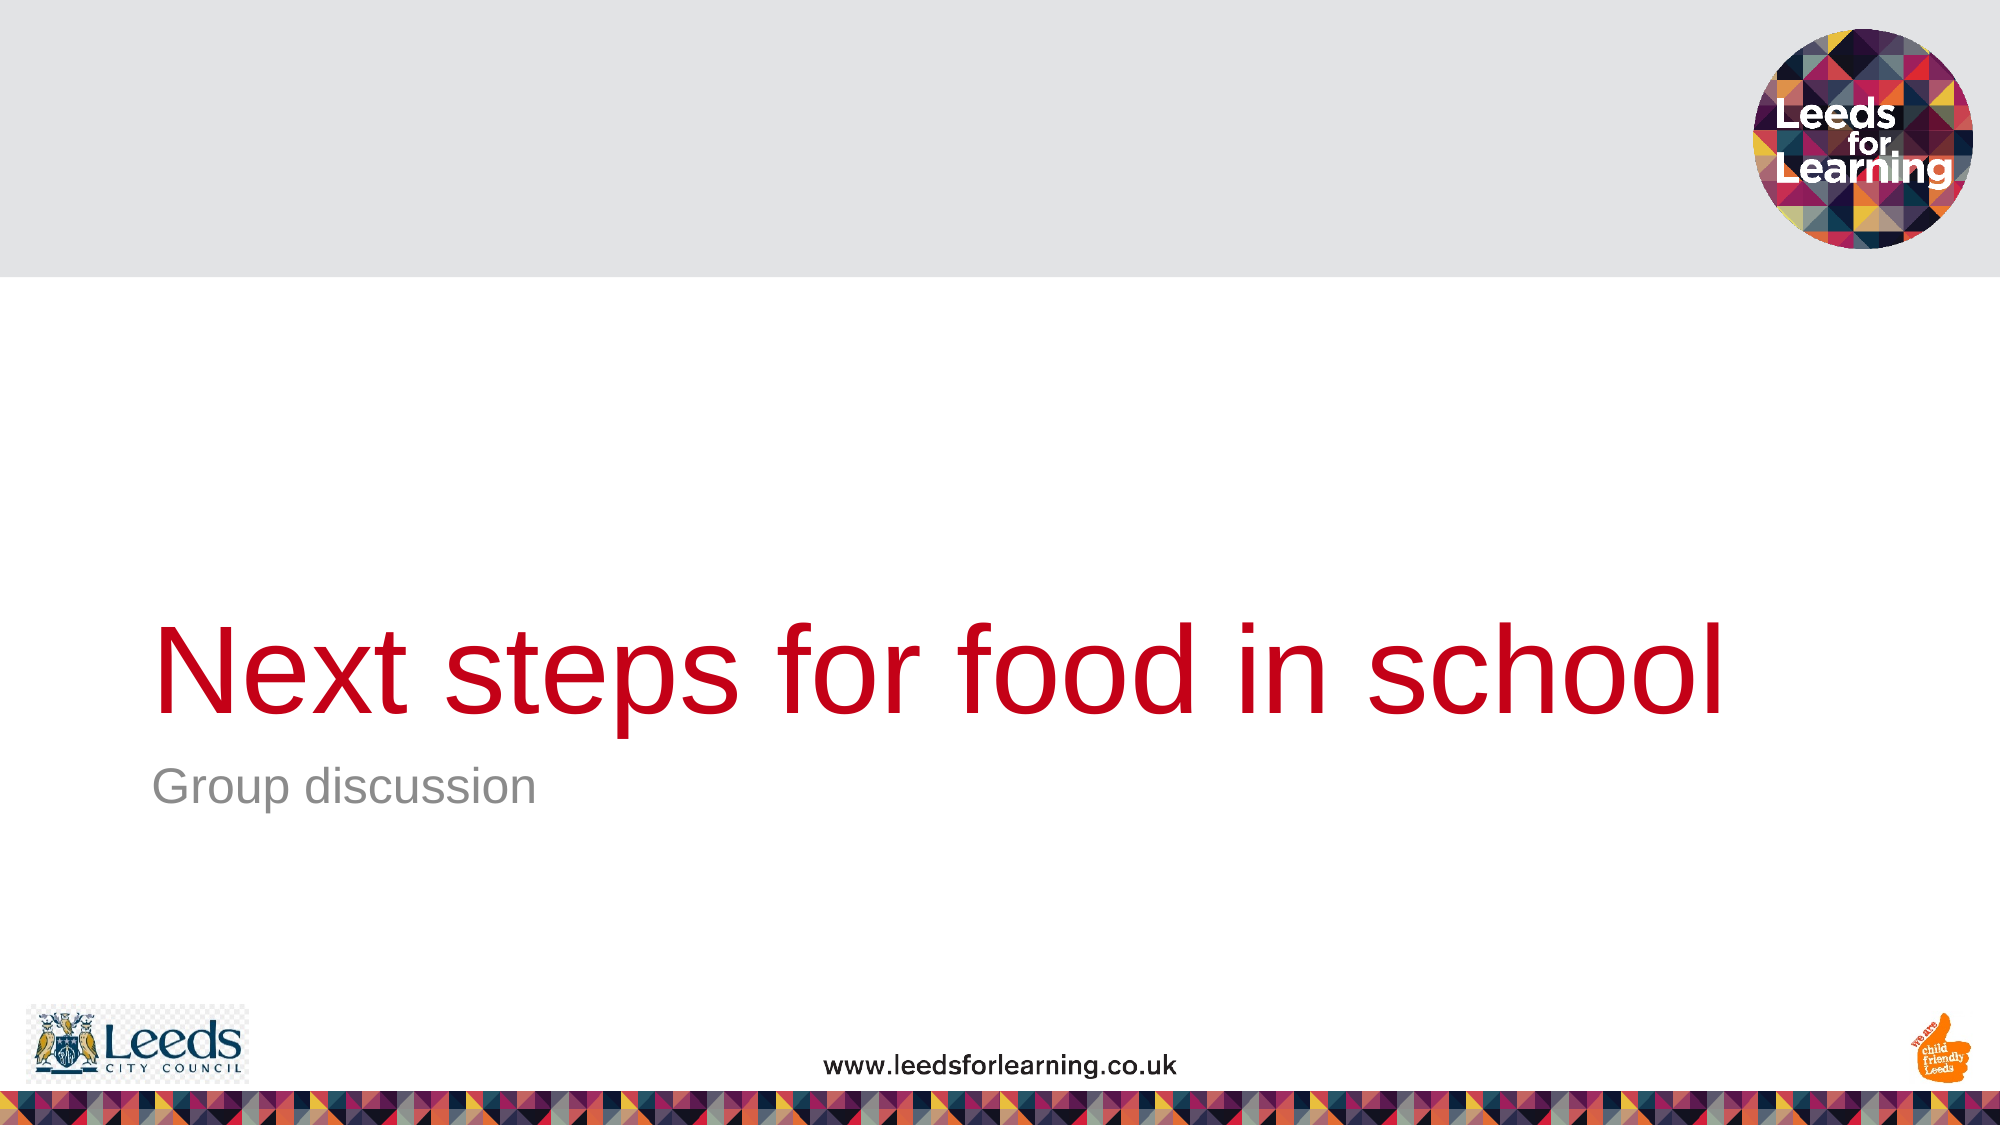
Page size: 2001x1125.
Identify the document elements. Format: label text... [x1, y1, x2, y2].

picture [0, 1091, 2000, 1125]
picture [1753, 29, 1973, 249]
picture [26, 1004, 249, 1084]
picture [823, 1054, 1177, 1079]
list Group discussion [136, 752, 1862, 999]
picture [1909, 1011, 1973, 1084]
title Next steps for food in school [136, 280, 1862, 749]
